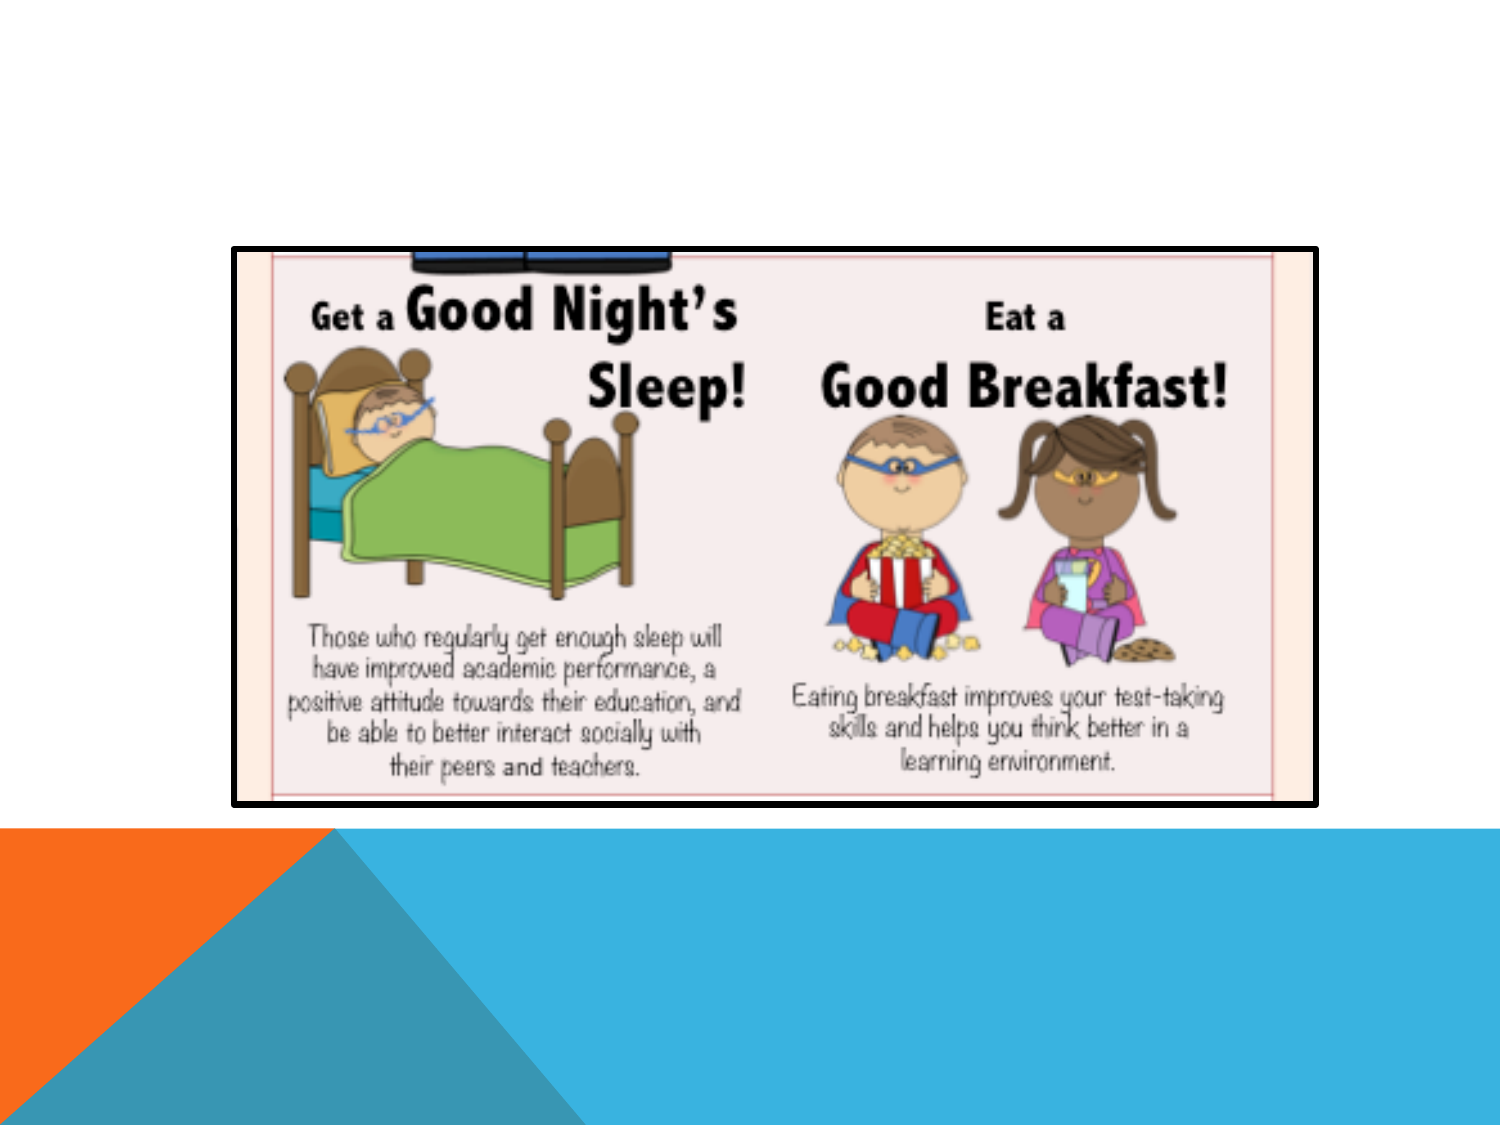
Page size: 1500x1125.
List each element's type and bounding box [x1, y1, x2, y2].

picture [236, 251, 1314, 802]
